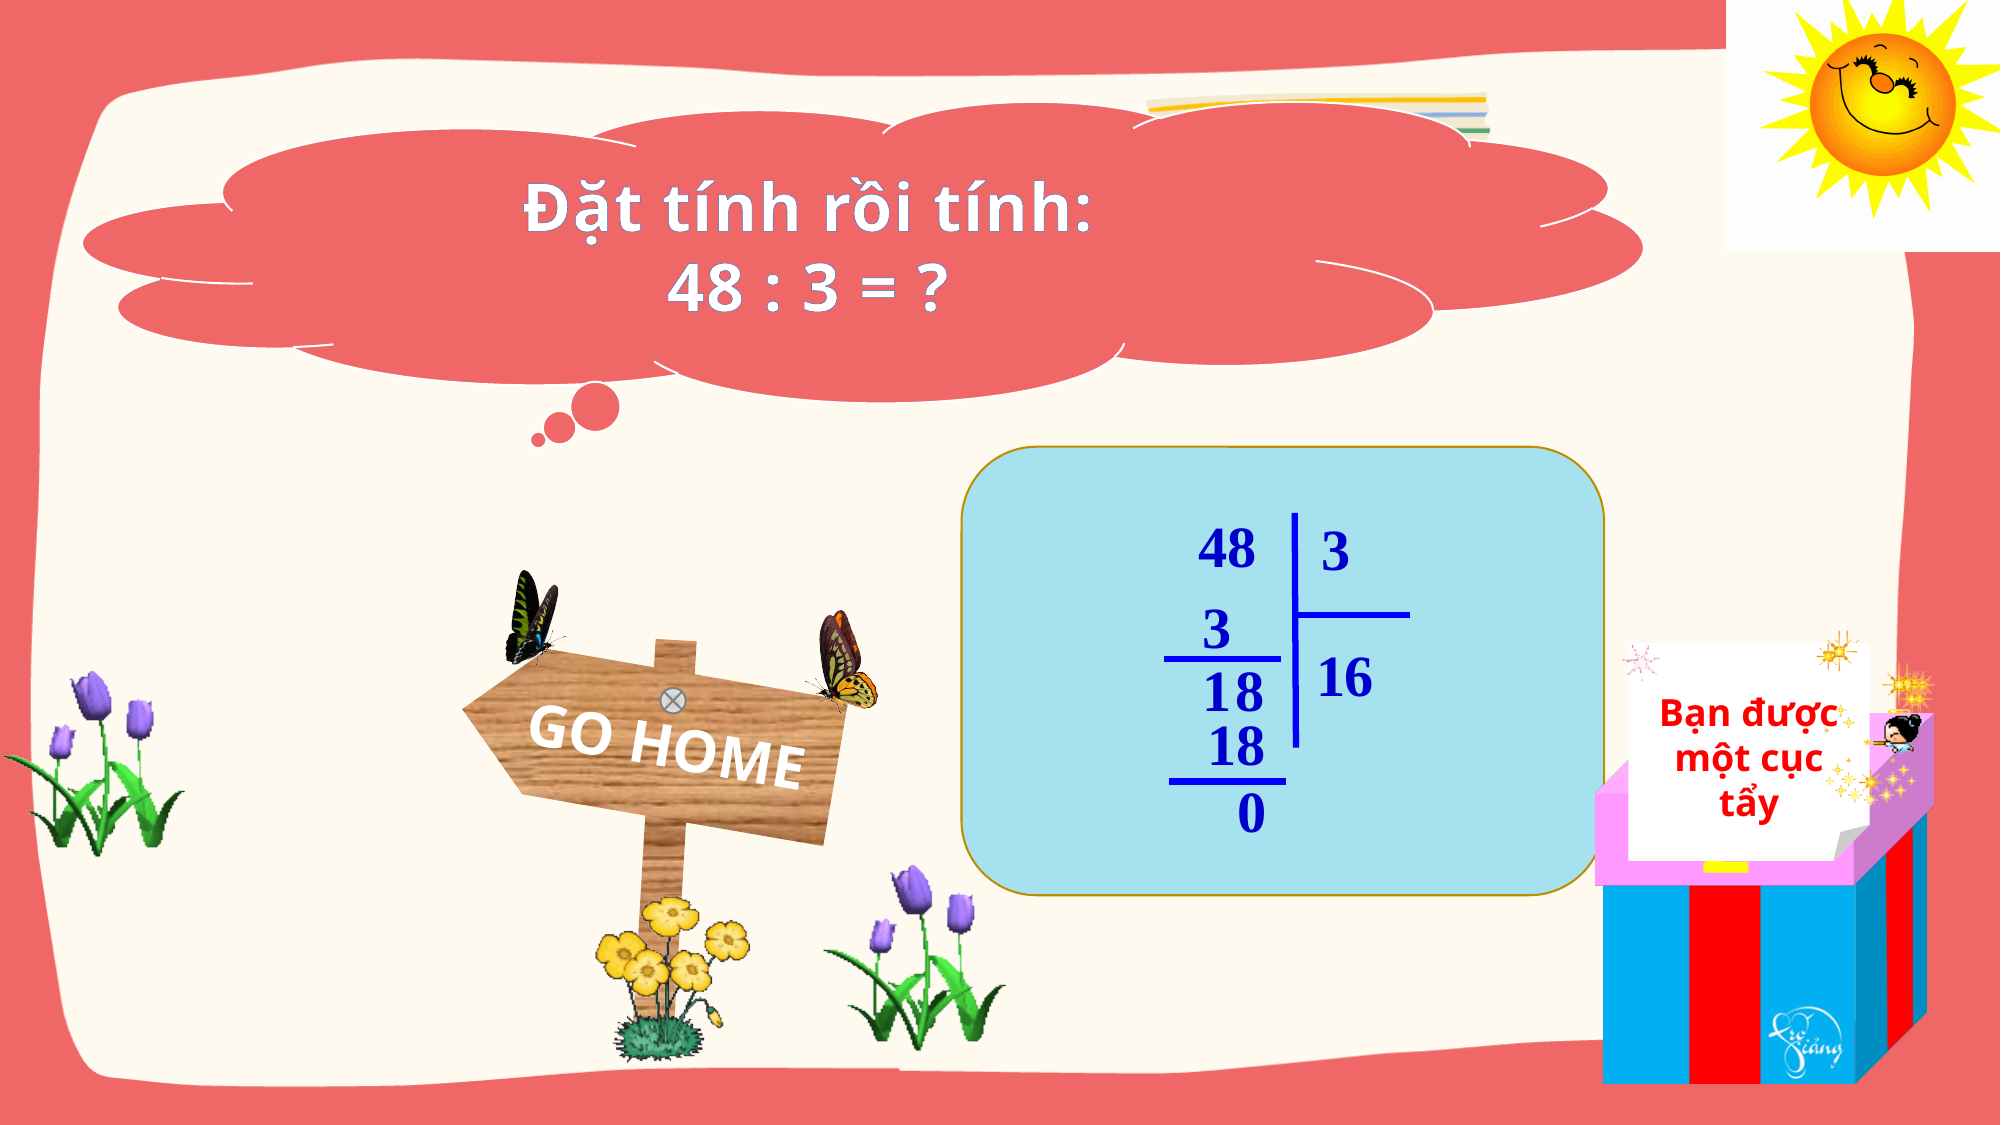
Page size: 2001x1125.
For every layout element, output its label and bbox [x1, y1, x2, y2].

text_box [1293, 512, 1411, 748]
picture [0, 0, 2000, 1125]
